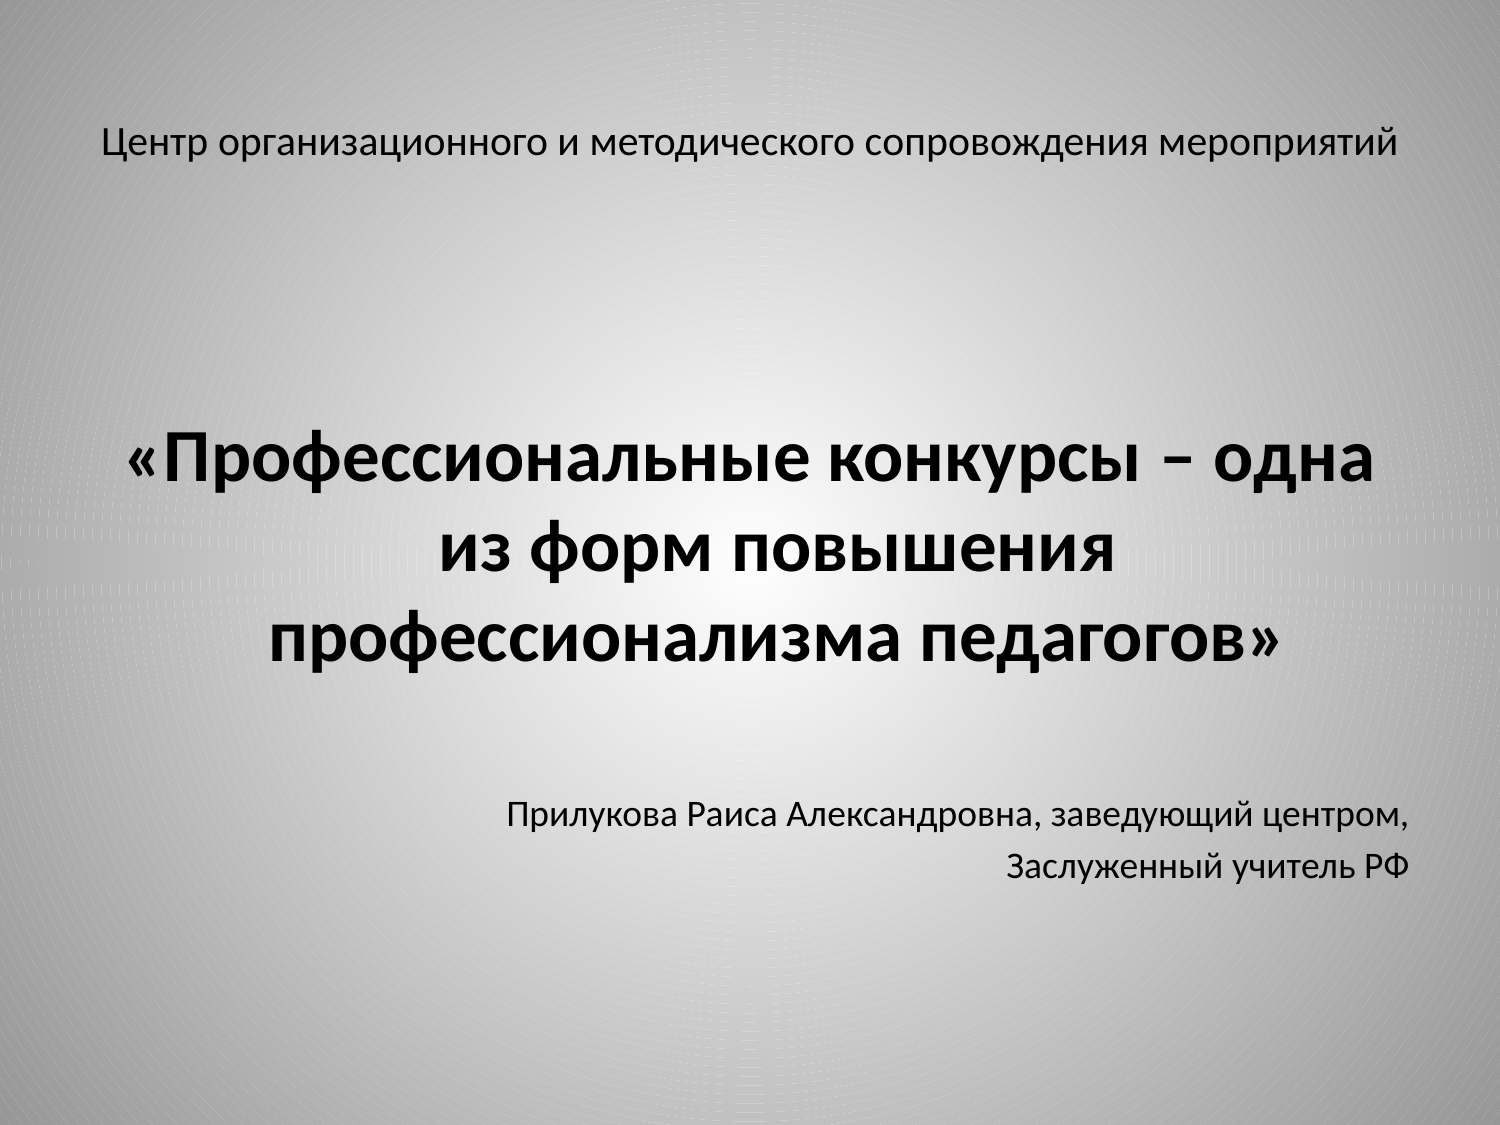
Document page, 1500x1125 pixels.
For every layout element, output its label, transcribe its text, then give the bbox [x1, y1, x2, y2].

list «Профессиональные конкурсы – одна из форм повышения профессионализма педагогов» Прилукова Раиса Александровна, заведующий центром, Заслуженный учитель РФ [75, 398, 1425, 1005]
title Центр организационного и методического сопровождения мероприятий [75, 45, 1425, 233]
